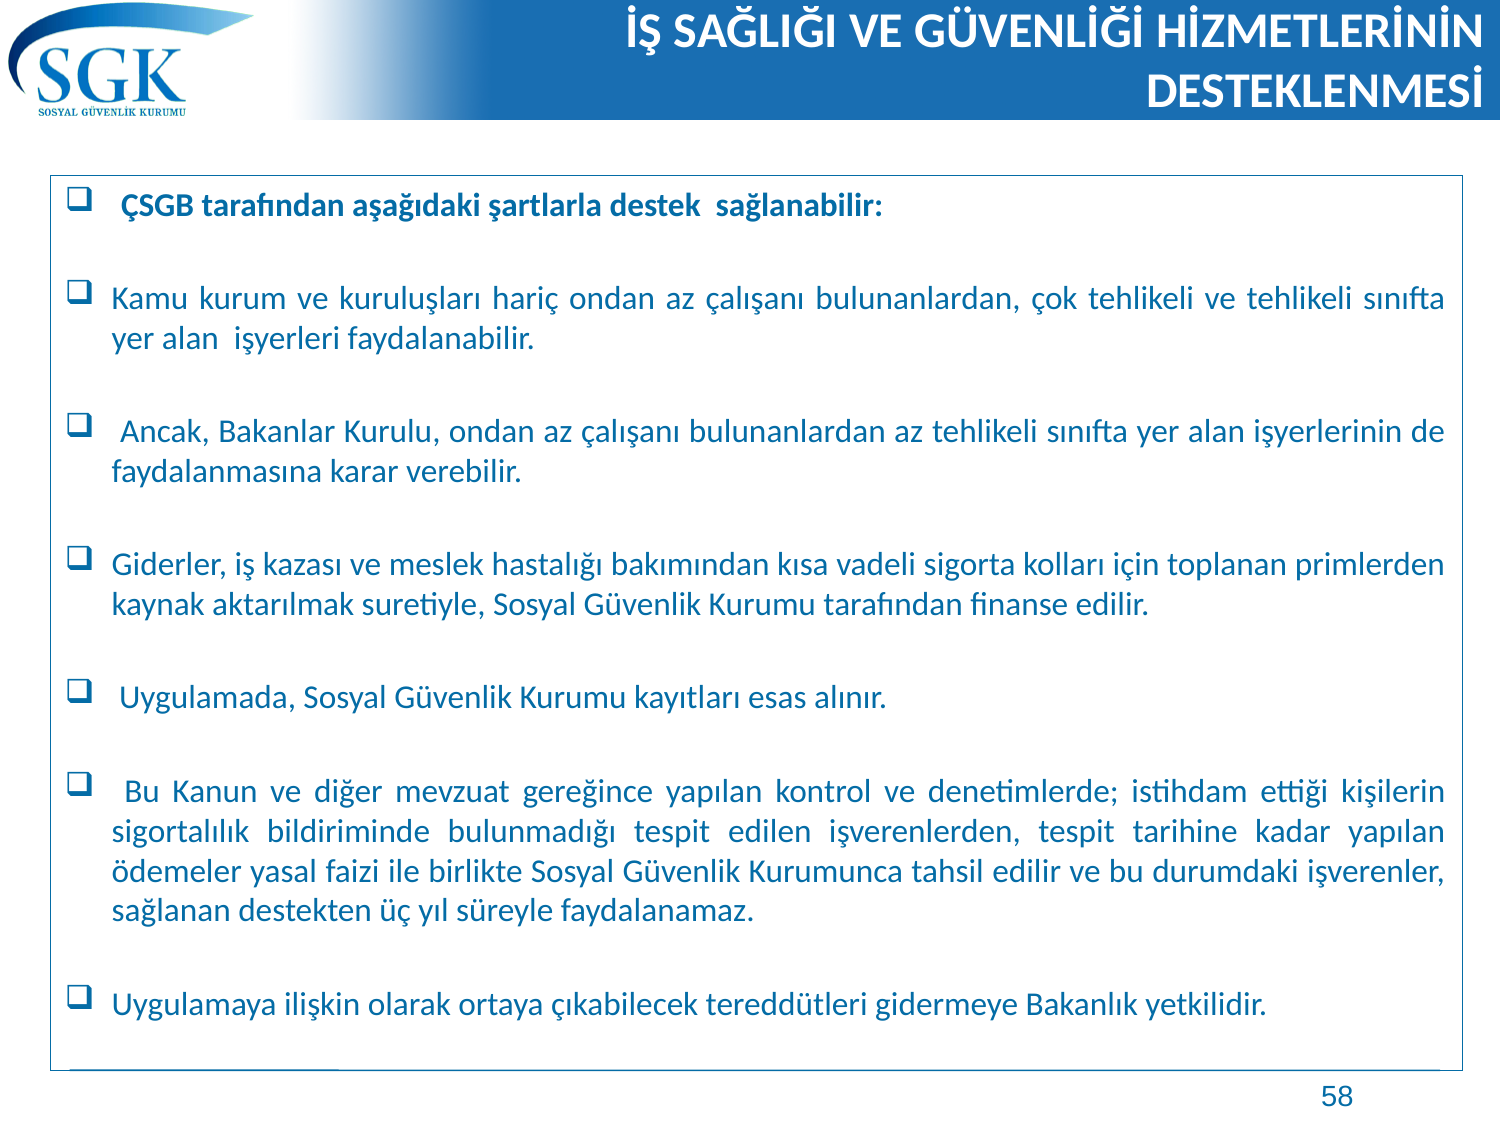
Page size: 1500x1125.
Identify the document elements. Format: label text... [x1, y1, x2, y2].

slide_number [1305, 1065, 1442, 1125]
picture [0, 0, 1500, 120]
list ÇSGB tarafından aşağıdaki şartlarla destek sağlanabilir: Kamu kurum ve kuruluşları hariç ondan az çalışanı bulunanlardan, çok tehlikeli ve tehlikeli sınıfta yer alan işyerleri faydalanabilir. Ancak, Bakanlar Kurulu, ondan az çalışanı bulunanlardan az tehlikeli sınıfta yer alan işyerlerinin de faydalanmasına karar verebilir. Giderler, iş kazası ve meslek hastalığı bakımından kısa vadeli sigorta kolları için toplanan primlerden kaynak aktarılmak suretiyle, Sosyal Güvenlik Kurumu tarafından finanse edilir. Uygulamada, Sosyal Güvenlik Kurumu kayıtları esas alınır. Bu Kanun ve diğer mevzuat gereğince yapılan kontrol ve denetimlerde; istihdam ettiği kişilerin sigortalılık bildiriminde bulunmadığı tespit edilen işverenlerden, tespit tarihine kadar yapılan ödemeler yasal faizi ile birlikte Sosyal Güvenlik Kurumunca tahsil edilir ve bu durumdaki işverenler, sağlanan destekten üç yıl süreyle faydalanamaz. Uygulamaya ilişkin olarak ortaya çıkabilecek tereddütleri gidermeye Bakanlık yetkilidir. [50, 175, 1463, 1071]
title İŞ SAĞLIĞI VE GÜVENLİĞİ HİZMETLERİNİN DESTEKLENMESİ [421, 0, 1500, 117]
